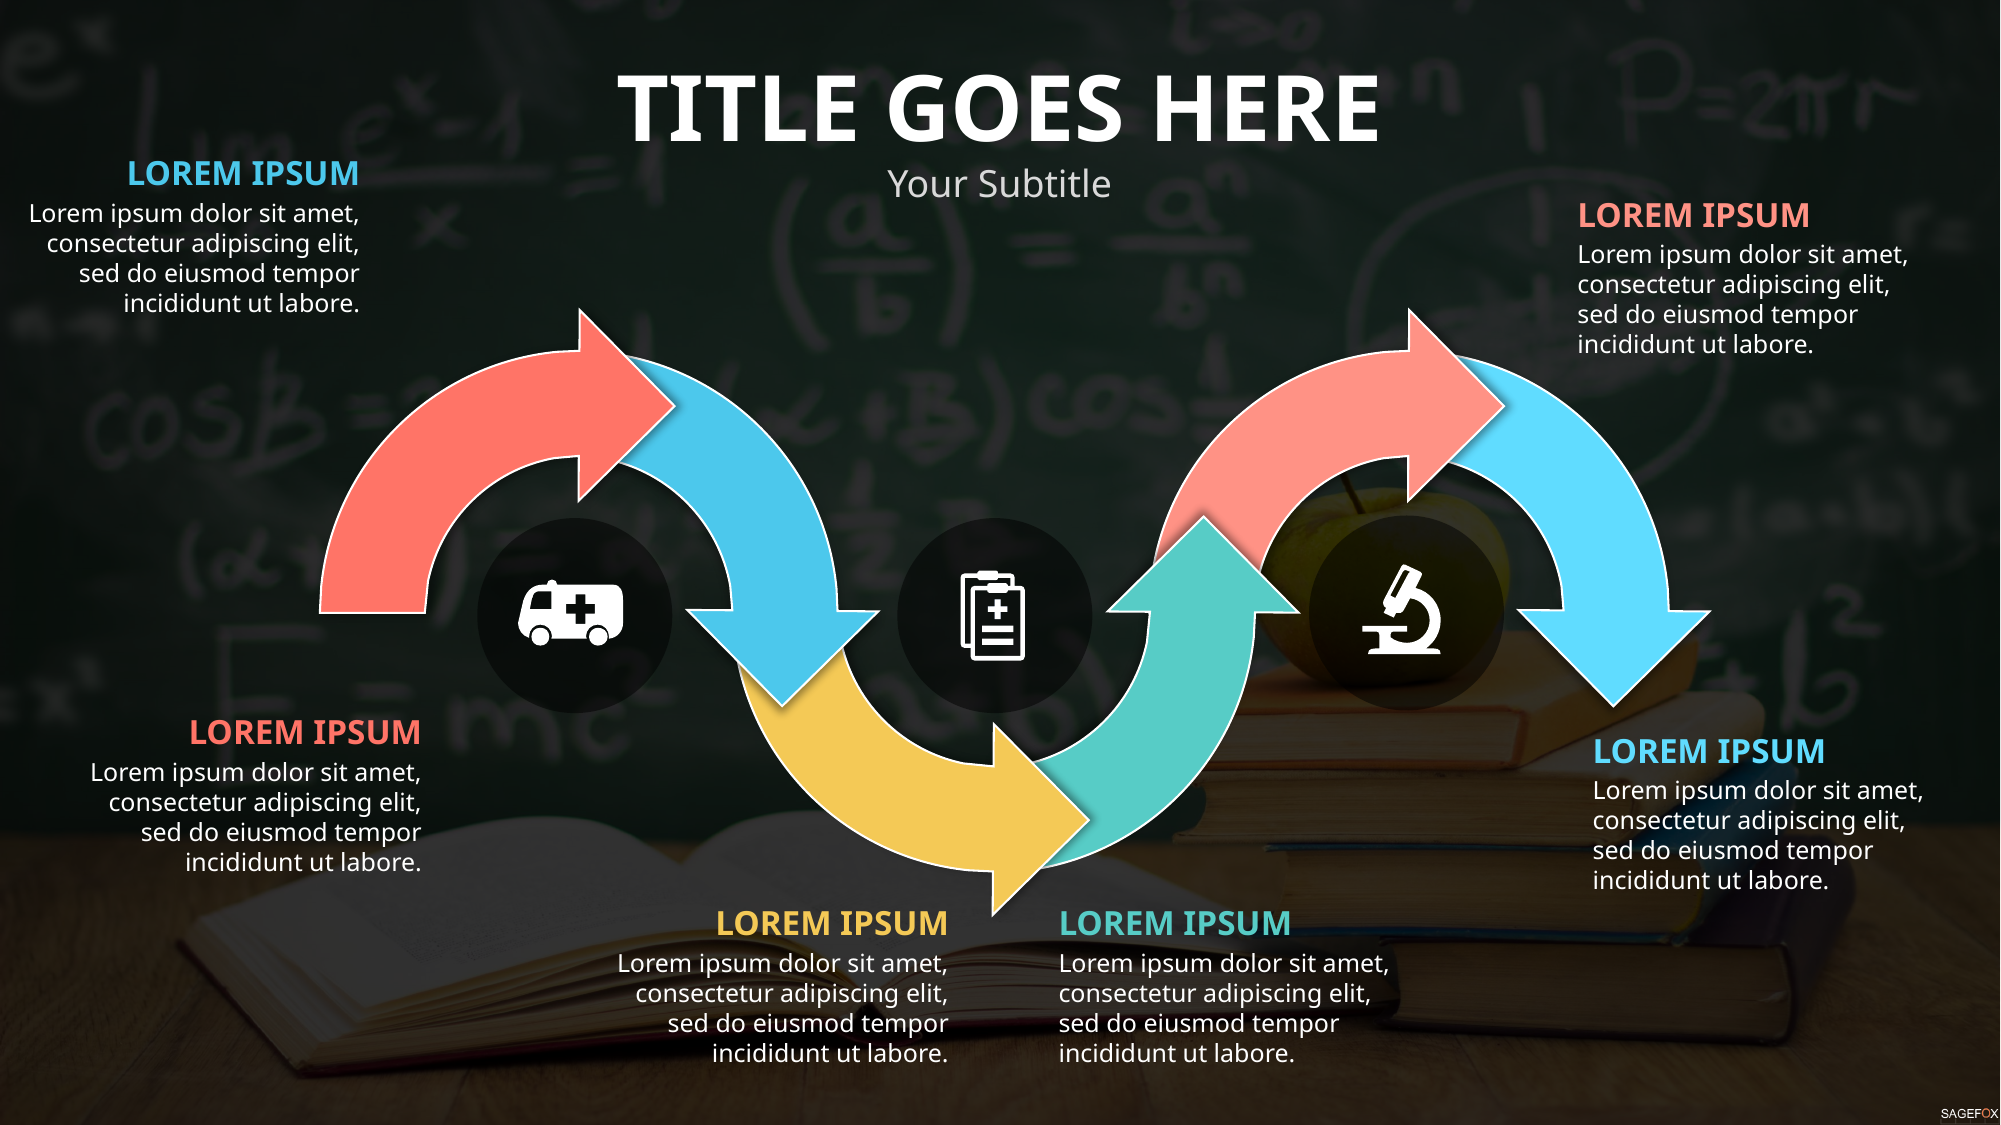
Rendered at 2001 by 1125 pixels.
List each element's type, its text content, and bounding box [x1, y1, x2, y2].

text_box [318, 307, 677, 614]
text_box [1460, 358, 1712, 708]
text_box LOREM IPSUM Lorem ipsum dolor sit amet, consectetur adipiscing elit, sed do eiusmod tempor incididunt ut labore. [70, 706, 433, 881]
text_box [1307, 514, 1506, 712]
text_box [896, 517, 1094, 715]
text_box [1362, 564, 1441, 655]
text_box LOREM IPSUM Lorem ipsum dolor sit amet, consectetur adipiscing elit, sed do eiusmod tempor incididunt ut labore. [598, 897, 960, 1073]
text_box [741, 658, 1091, 918]
text_box LOREM IPSUM Lorem ipsum dolor sit amet, consectetur adipiscing elit, sed do eiusmod tempor incididunt ut labore. [1048, 897, 1410, 1073]
text_box TITLE GOES HERE Your Subtitle [548, 42, 1452, 212]
text_box [476, 517, 674, 715]
text_box LOREM IPSUM Lorem ipsum dolor sit amet, consectetur adipiscing elit, sed do eiusmod tempor incididunt ut labore. [1582, 724, 1944, 900]
text_box [630, 358, 881, 708]
text_box LOREM IPSUM Lorem ipsum dolor sit amet, consectetur adipiscing elit, sed do eiusmod tempor incididunt ut labore. [9, 147, 371, 323]
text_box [960, 570, 1025, 661]
text_box [1156, 307, 1506, 562]
text_box LOREM IPSUM Lorem ipsum dolor sit amet, consectetur adipiscing elit, sed do eiusmod tempor incididunt ut labore. [1567, 189, 1929, 364]
text_box [1043, 515, 1301, 866]
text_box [517, 579, 624, 646]
picture [0, 0, 2001, 1125]
